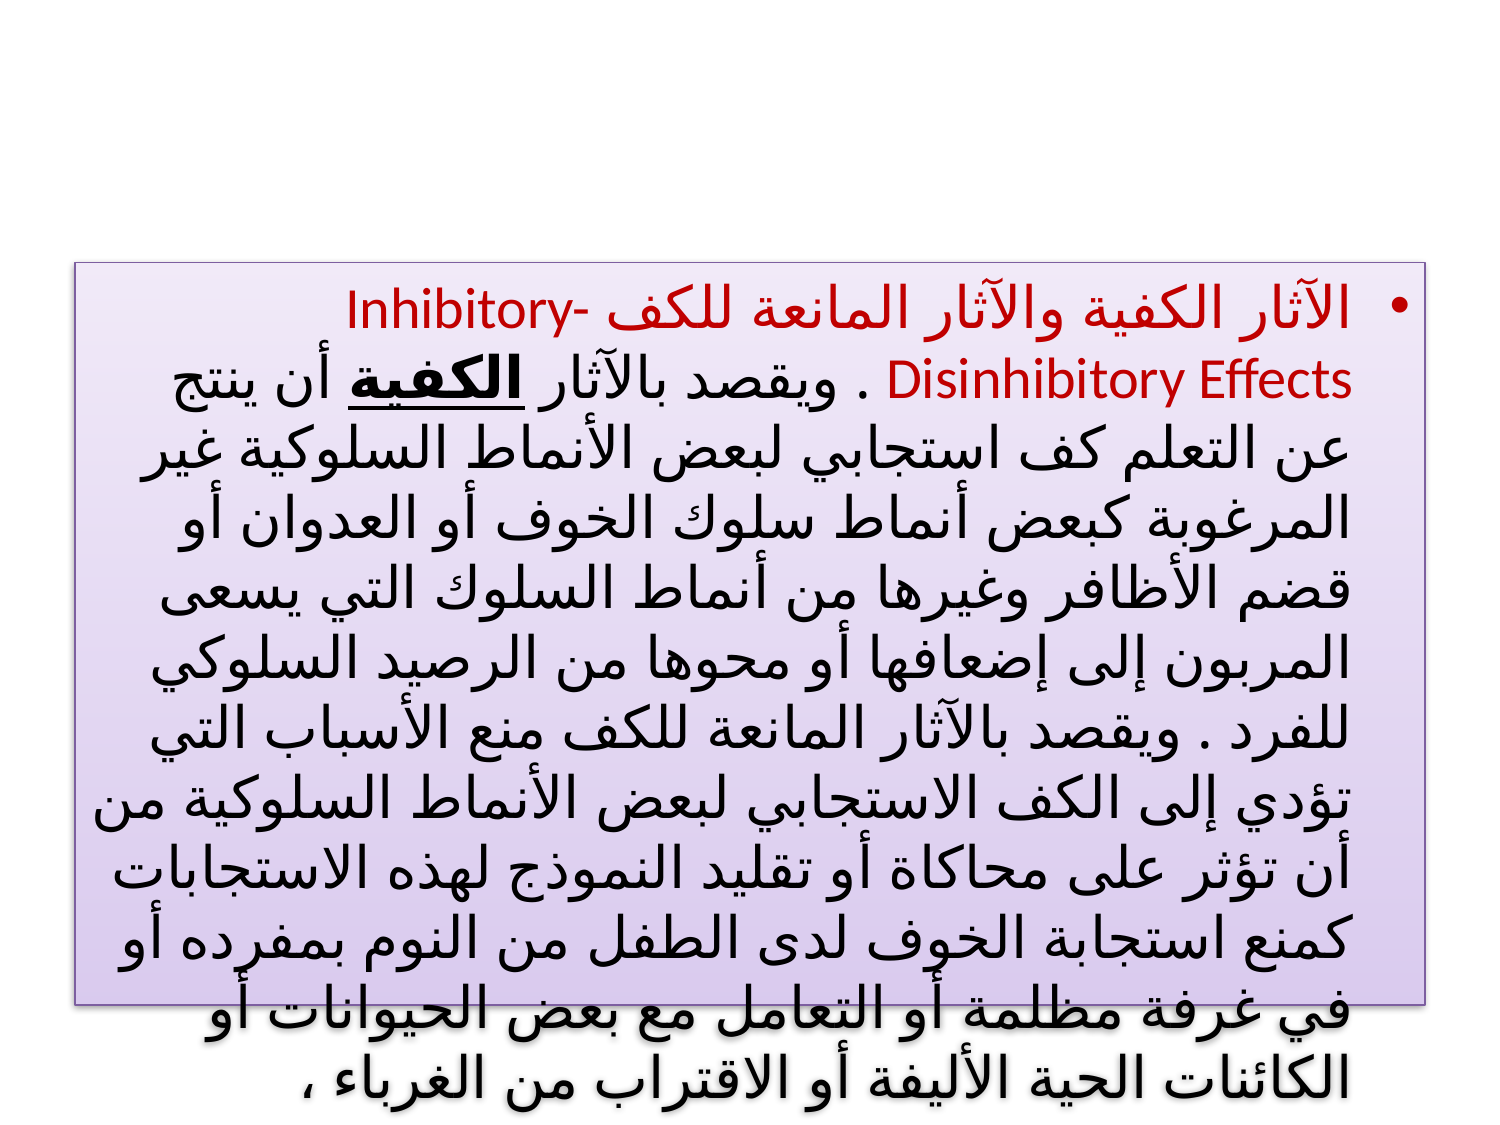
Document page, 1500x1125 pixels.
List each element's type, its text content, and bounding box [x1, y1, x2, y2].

list الآثار الكفية والآثار المانعة للكف Inhibitory-Disinhibitory Effects . ويقصد بالآثار الكفية أن ينتج عن التعلم كف استجابي لبعض الأنماط السلوكية غير المرغوبة كبعض أنماط سلوك الخوف أو العدوان أو قضم الأظافر وغيرها من أنماط السلوك التي يسعى المربون إلى إضعافها أو محوها من الرصيد السلوكي للفرد . ويقصد بالآثار المانعة للكف منع الأسباب التي تؤدي إلى الكف الاستجابي لبعض الأنماط السلوكية من أن تؤثر على محاكاة أو تقليد النموذج لهذه الاستجابات كمنع استجابة الخوف لدى الطفل من النوم بمفرده أو في غرفة مظلمة أو التعامل مع بعض الحيوانات أو الكائنات الحية الأليفة أو الاقتراب من الغرباء ، [74, 262, 1426, 1006]
